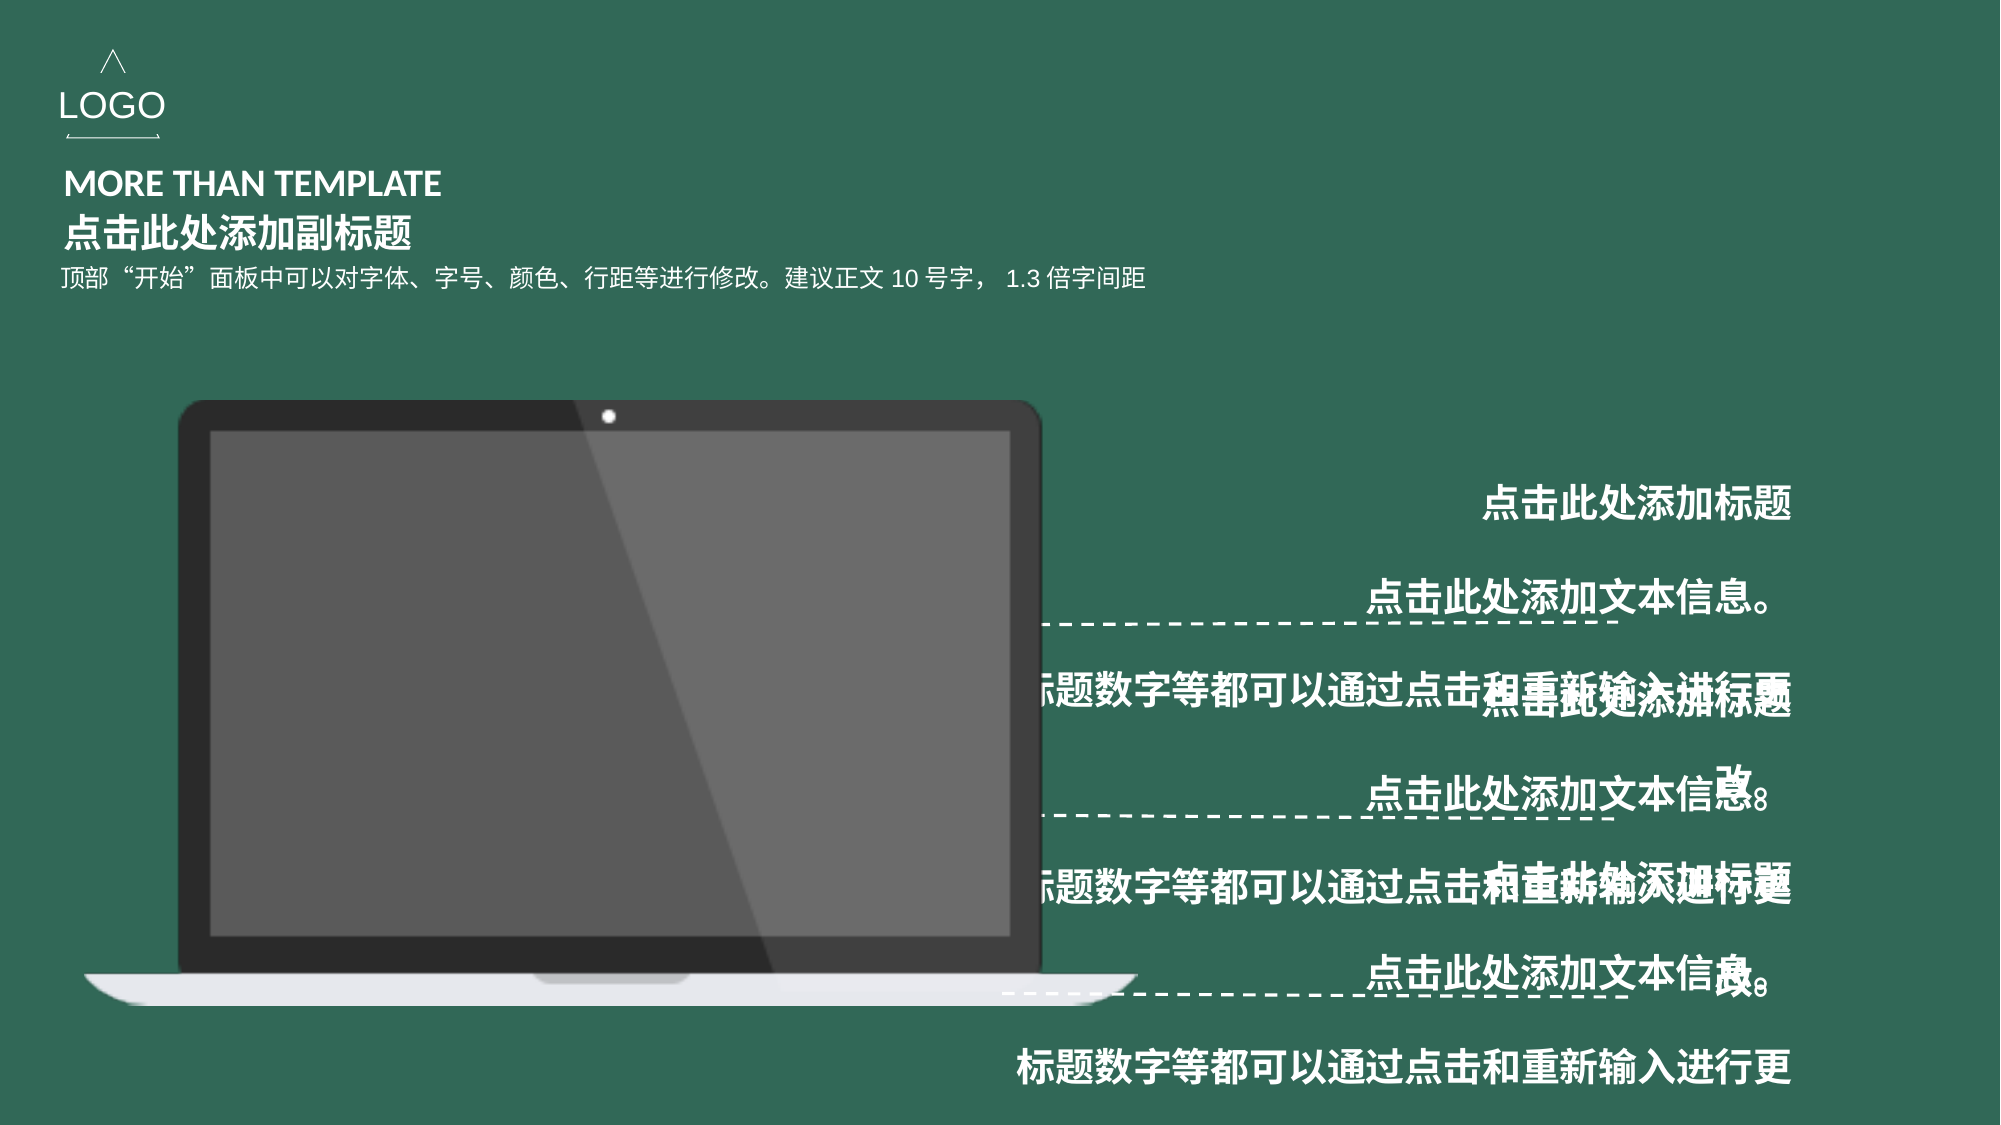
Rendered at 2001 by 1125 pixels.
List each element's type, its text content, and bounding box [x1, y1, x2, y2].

text_box 点击此处添加标题 点击此处添加文本信息。 标题数字等都可以通过点击和重新输入进行更改。 [1139, 424, 1807, 801]
text_box MORE THAN TEMPLATE 点击此处添加副标题 [43, 142, 516, 265]
text_box 顶部“开始”面板中可以对字体、字号、颜色、行距等进行修改。建议正文10号字，1.3倍字间距 [45, 246, 1370, 300]
text_box LOGO [43, 73, 182, 134]
text_box 点击此处添加标题 点击此处添加文本信息。 标题数字等都可以通过点击和重新输入进行更改。 [988, 801, 1807, 1125]
picture [84, 400, 1139, 1006]
text_box [66, 134, 160, 139]
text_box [1139, 814, 1619, 819]
text_box [100, 48, 126, 73]
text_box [1002, 993, 1632, 998]
